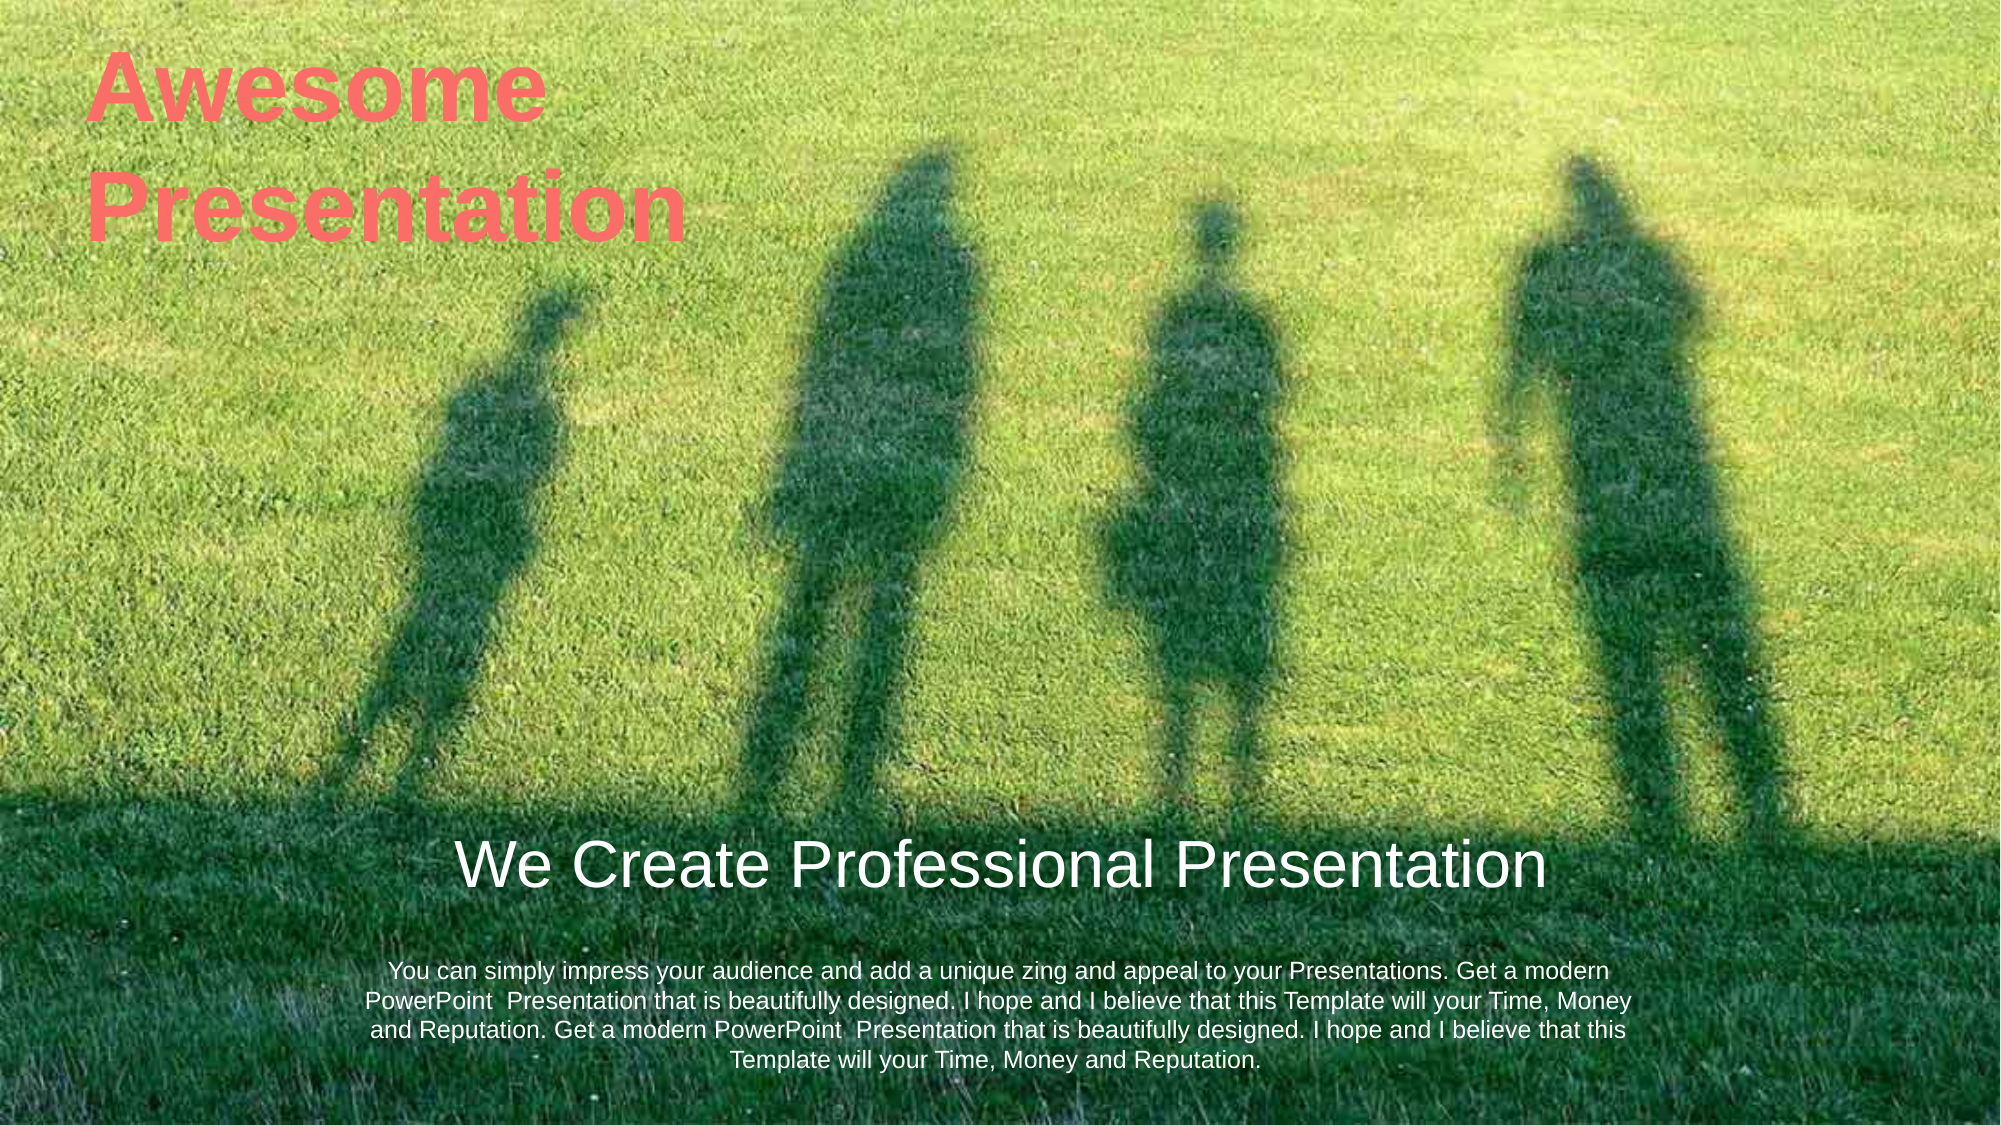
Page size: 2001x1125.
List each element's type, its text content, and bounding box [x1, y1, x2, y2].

text_box We Create Professional Presentation [320, 820, 1679, 901]
text_box Awesome Presentation [70, 14, 837, 269]
picture [0, 0, 2001, 1125]
text_box You can simply impress your audience and add a unique zing and appeal to your Presentations. Get a modern PowerPoint Presentation that is beautifully designed. I hope and I believe that this Template will your Time, Money and Reputation. Get a modern PowerPoint Presentation that is beautifully designed. I hope and I believe that this Template will your Time, Money and Reputation. [333, 946, 1667, 1082]
